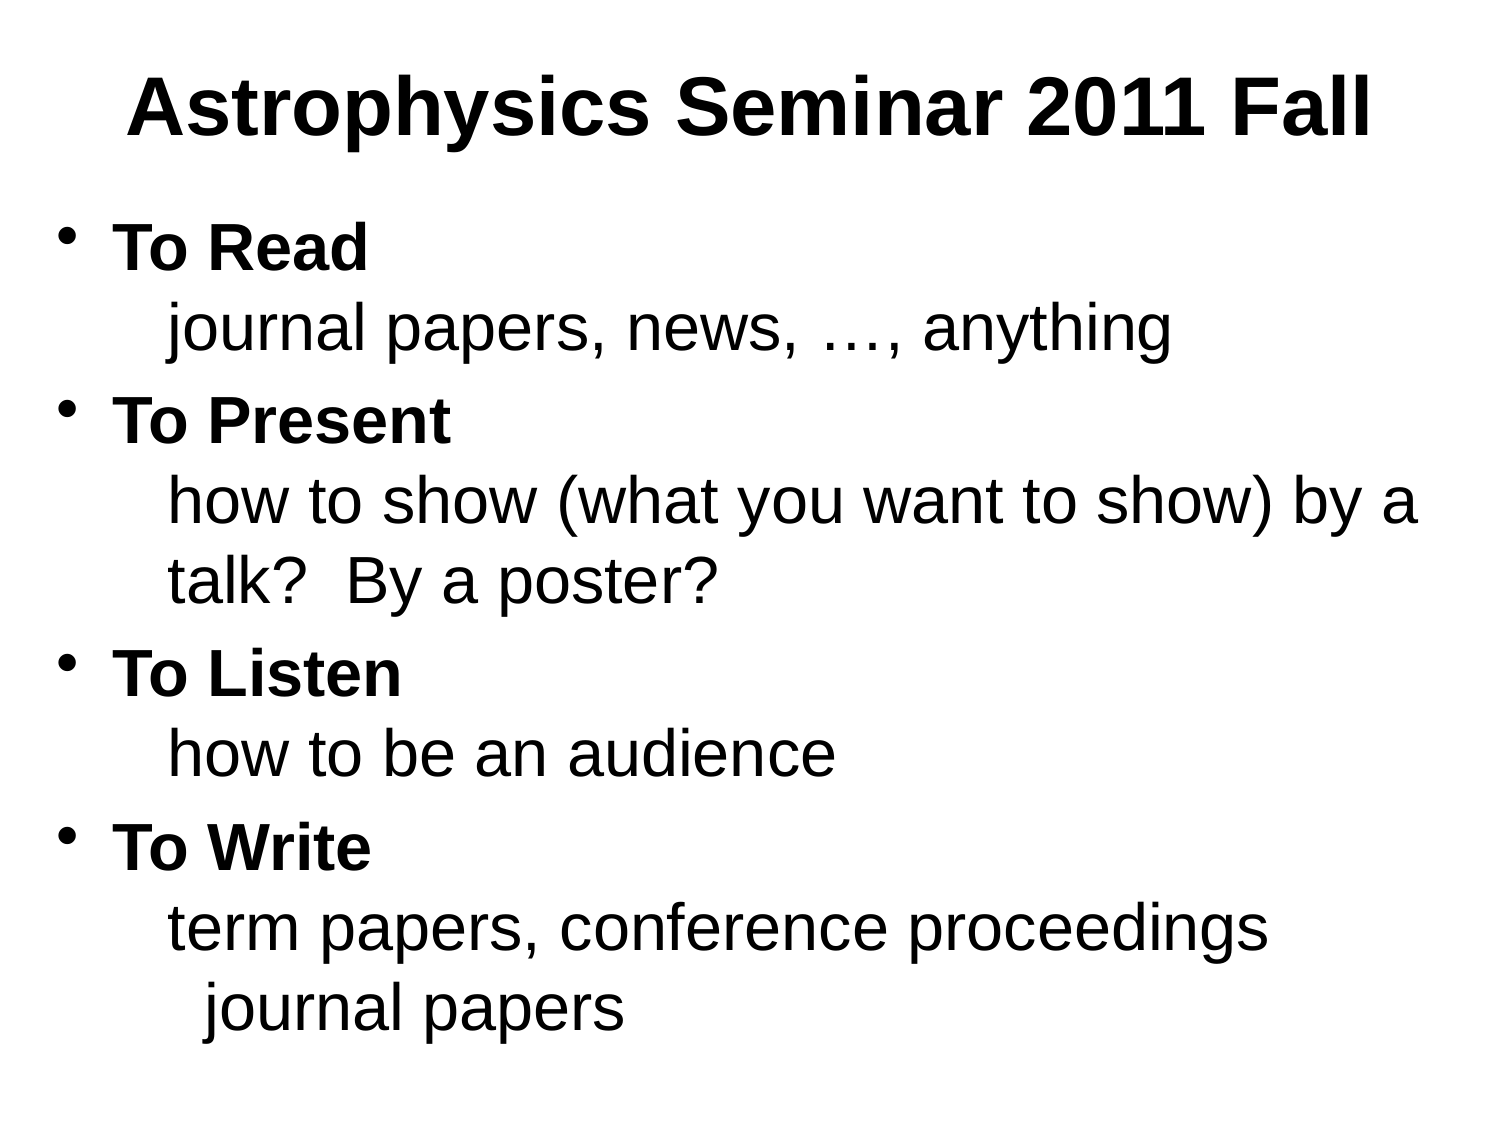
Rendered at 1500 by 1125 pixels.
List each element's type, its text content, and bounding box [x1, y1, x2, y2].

list To Read journal papers, news, …, anything To Present how to show (what you want to show) by a talk? By a poster? To Listen how to be an audience To Write term papers, conference proceedings journal papers [40, 196, 1460, 1083]
title Astrophysics Seminar 2011 Fall [74, 18, 1426, 185]
